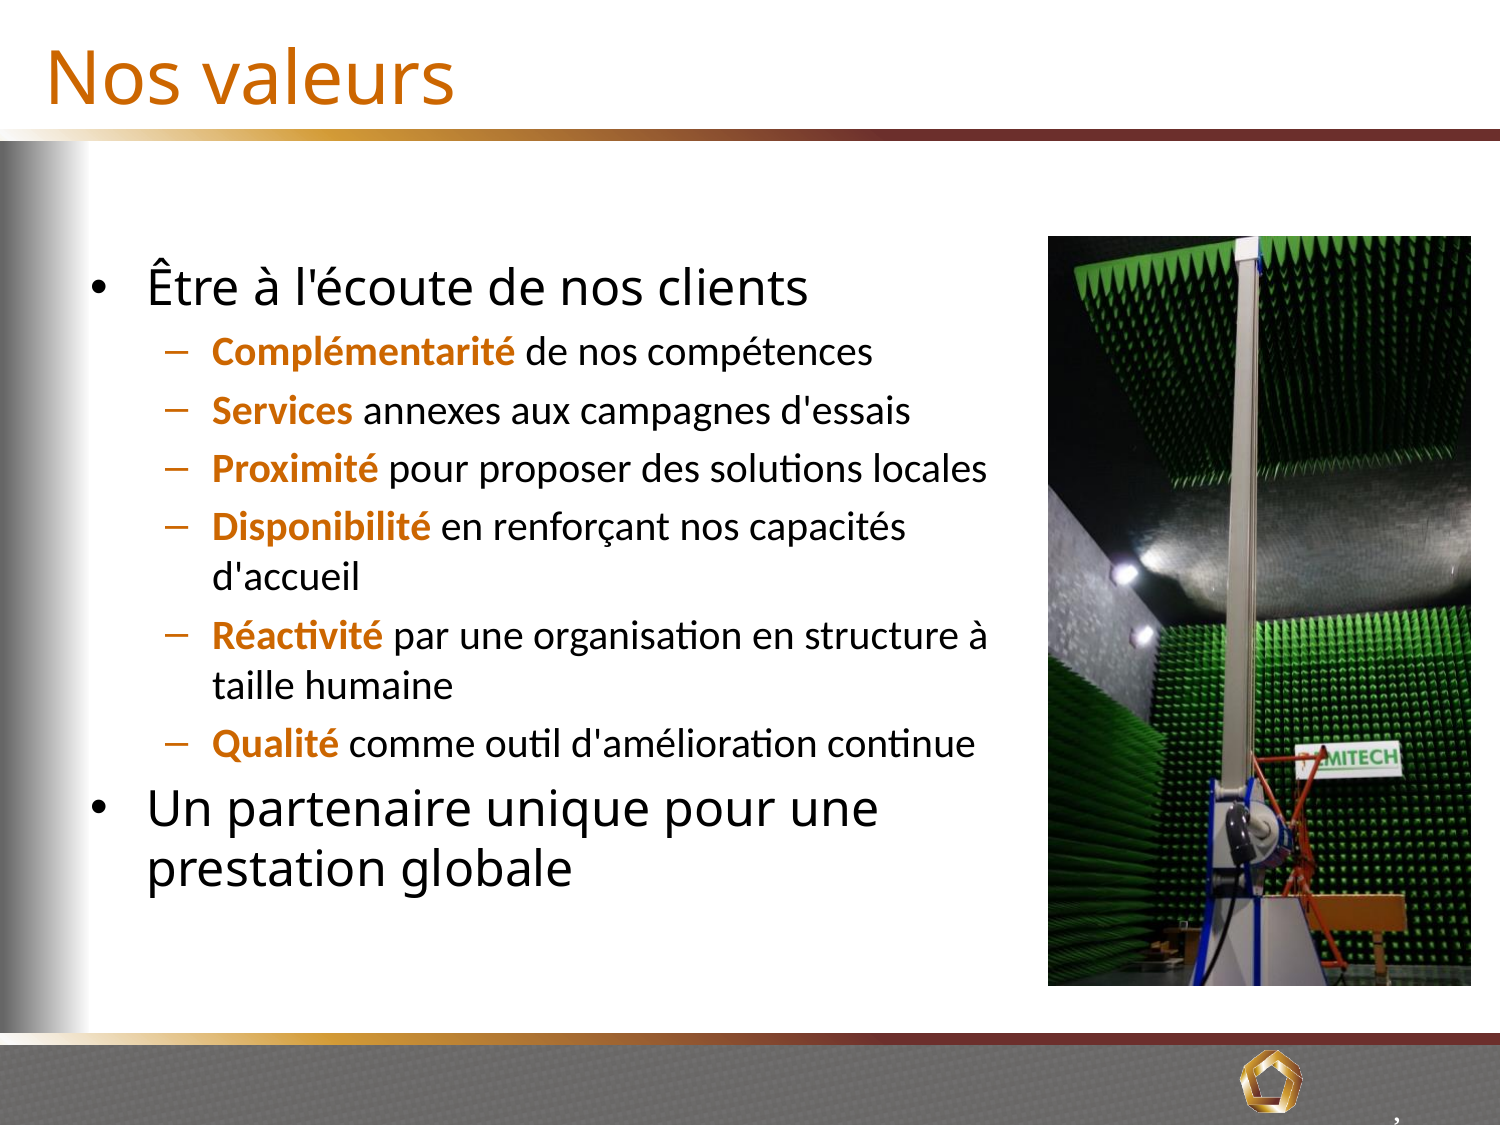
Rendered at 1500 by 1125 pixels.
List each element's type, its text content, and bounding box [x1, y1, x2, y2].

title Nos valeurs [29, 18, 1426, 130]
list Être à l'écoute de nos clients Complémentarité de nos compétences Services annexes aux campagnes d'essais Proximité pour proposer des solutions locales Disponibilité en renforçant nos capacités d'accueil Réactivité par une organisation en structure à taille humaine Qualité comme outil d'amélioration continue Un partenaire unique pour une prestation globale [74, 248, 1027, 994]
picture [0, 1033, 1500, 1125]
picture [0, 129, 1500, 141]
picture [1048, 236, 1471, 987]
